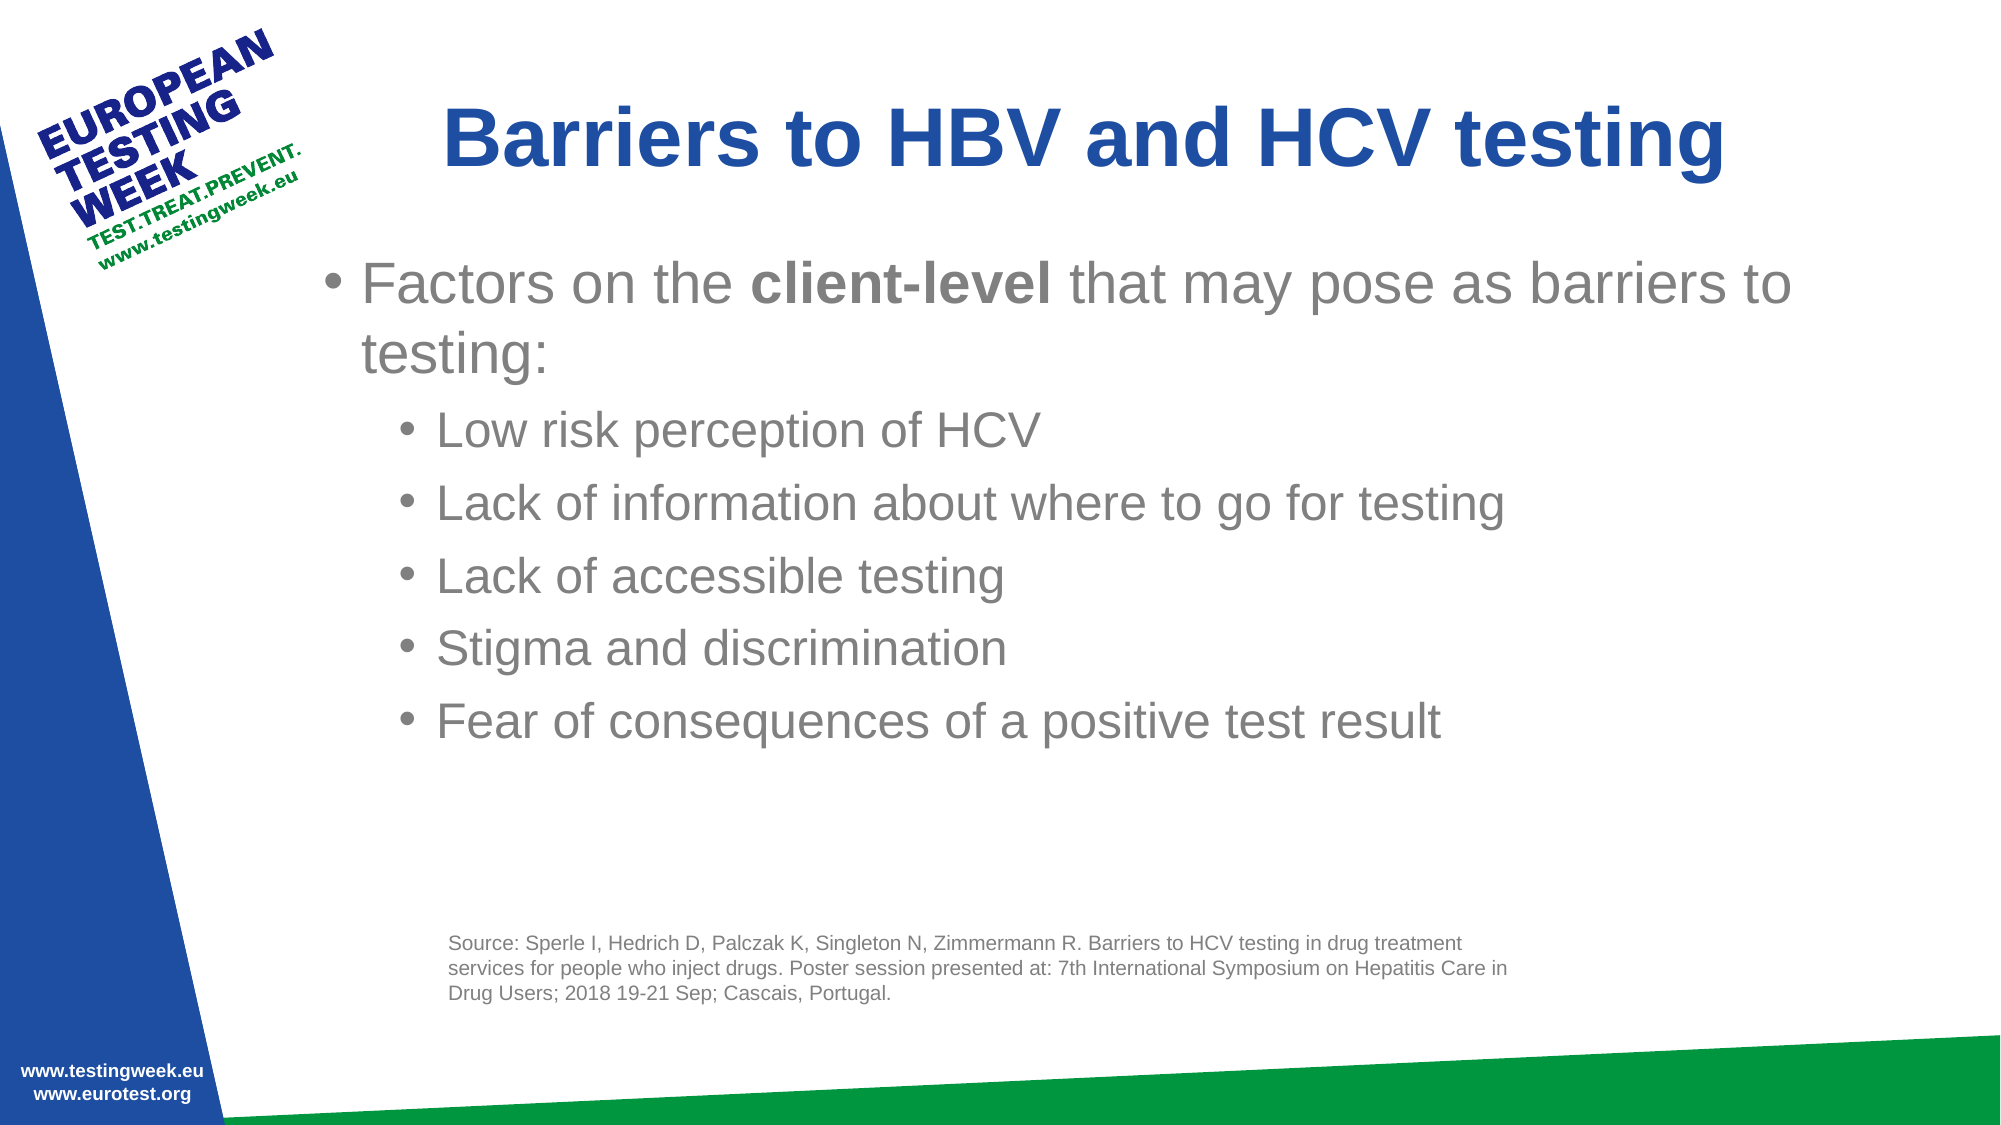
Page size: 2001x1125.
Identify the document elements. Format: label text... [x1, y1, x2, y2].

title Barriers to HBV and HCV testing [308, 59, 1863, 219]
picture [37, 28, 301, 270]
list Factors on the client-level that may pose as barriers to testing: Low risk perception of HCV Lack of information about where to go for testing Lack of accessible testing Stigma and discrimination Fear of consequences of a positive test result [308, 238, 1863, 1014]
text_box Source: Sperle I, Hedrich D, Palczak K, Singleton N, Zimmermann R. Barriers to HCV testing in drug treatment services for people who inject drugs. Poster session presented at: 7th International Symposium on Hepatitis Care in Drug Users; 2018 19-21 Sep; Cascais, Portugal. [433, 922, 1528, 1013]
